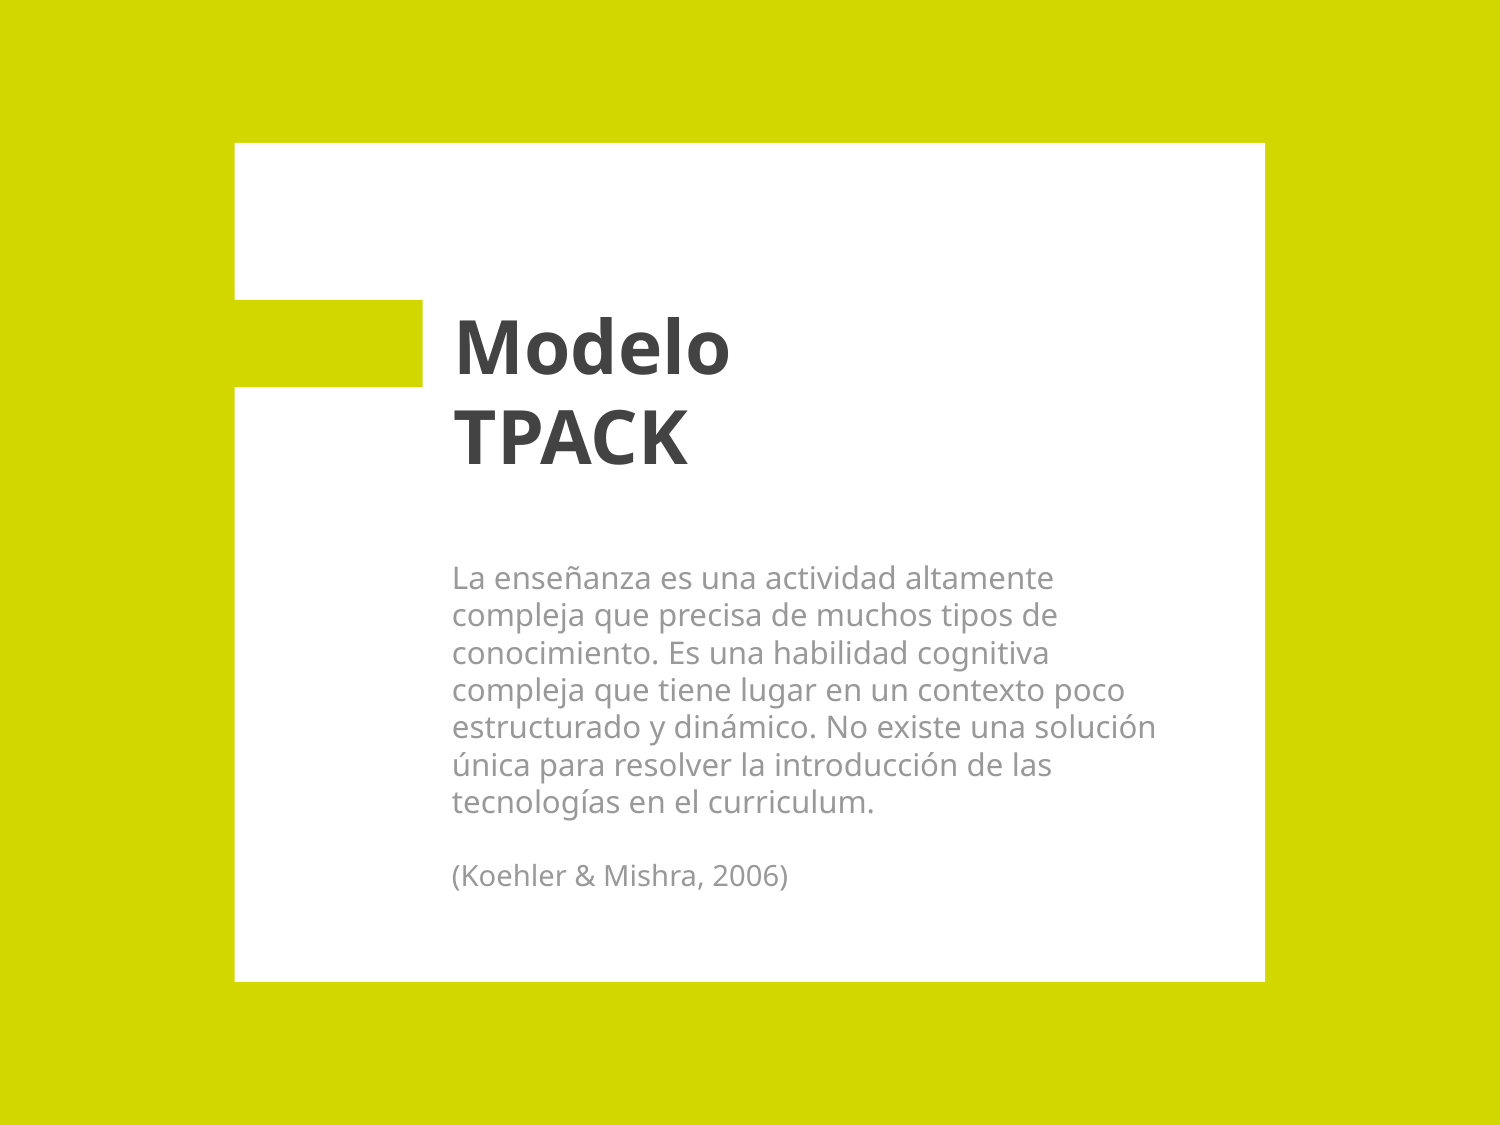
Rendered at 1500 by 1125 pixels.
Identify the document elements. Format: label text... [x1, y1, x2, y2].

text_box La enseñanza es una actividad altamente compleja que precisa de muchos tipos de conocimiento. Es una habilidad cognitiva compleja que tiene lugar en un contexto poco estructurado y dinámico. No existe una solución única para resolver la introducción de las tecnologías en el curriculum. (Koehler & Mishra, 2006) [437, 543, 1195, 872]
text_box [234, 142, 1266, 982]
text_box [186, 299, 423, 388]
text_box Modelo TPACK [438, 284, 918, 395]
